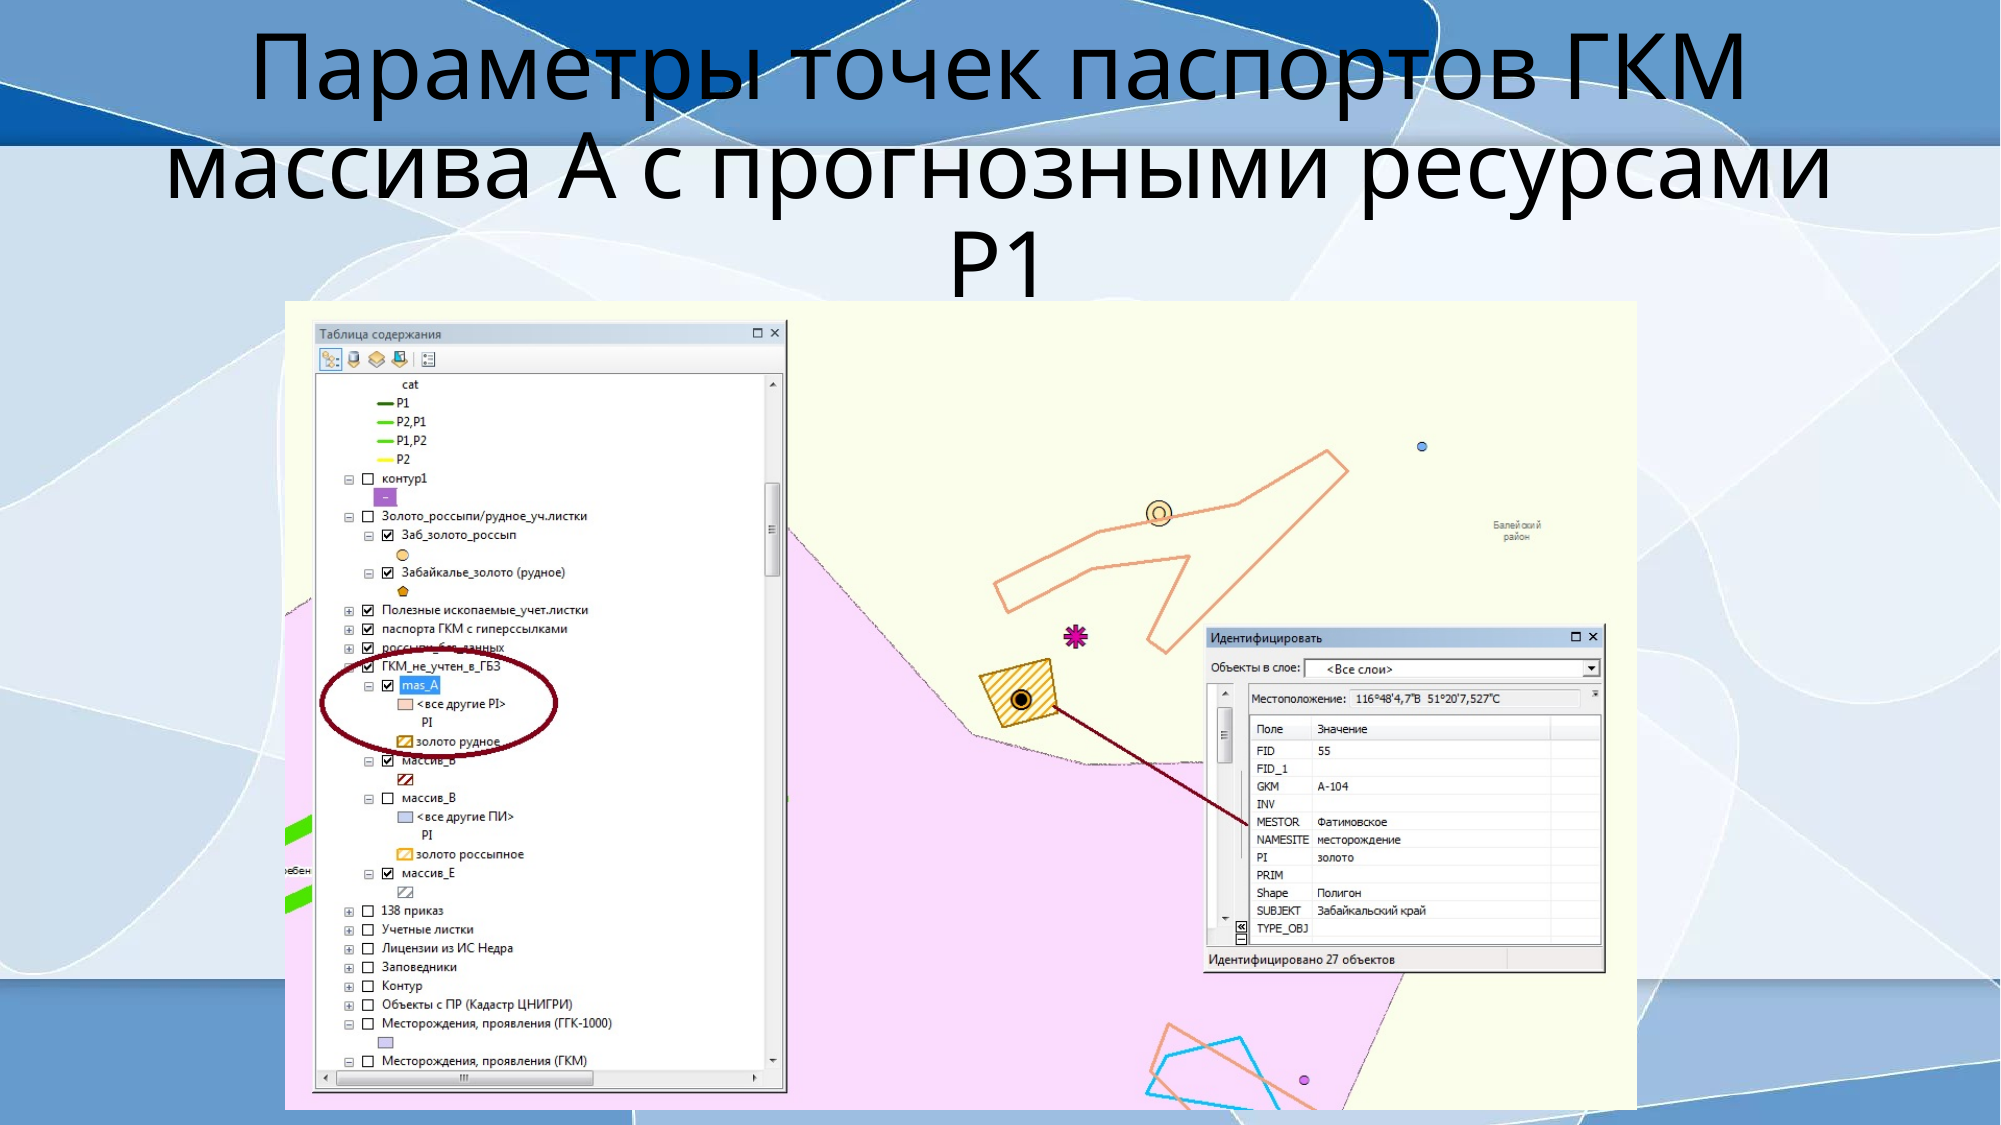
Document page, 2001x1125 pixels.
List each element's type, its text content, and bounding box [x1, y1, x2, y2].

picture [0, 0, 2001, 1125]
title Параметры точек паспортов ГКМ массива А с прогнозными ресурсами Р1 [137, 59, 1863, 278]
